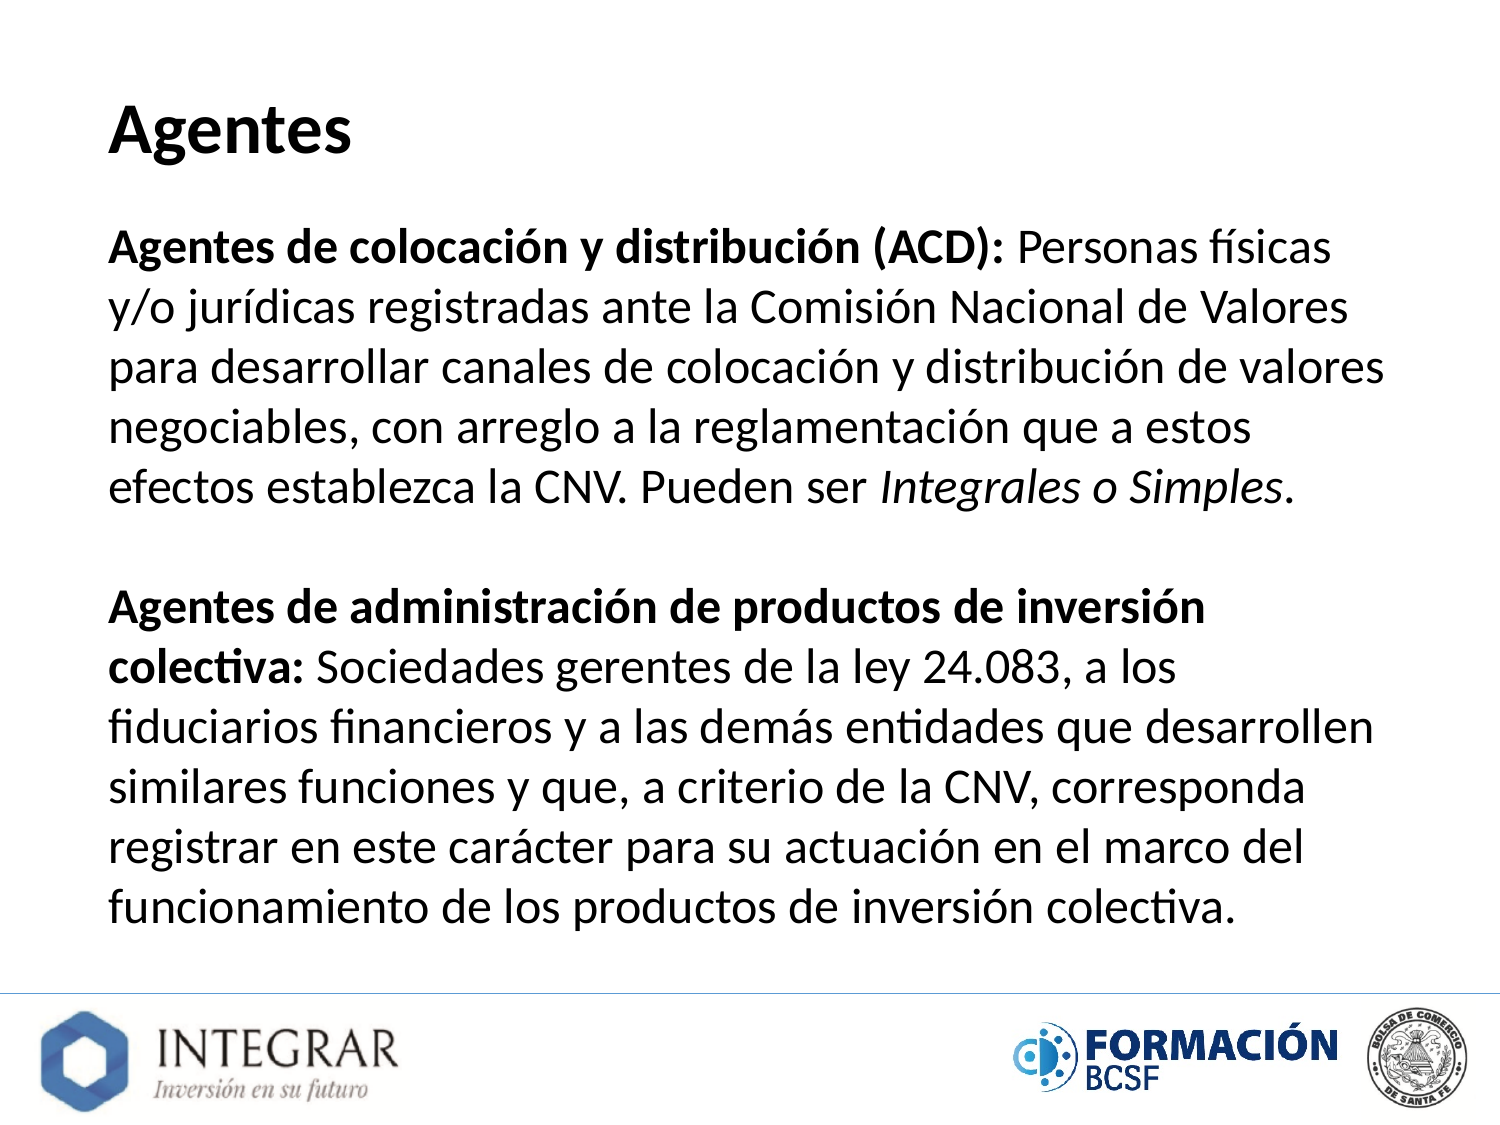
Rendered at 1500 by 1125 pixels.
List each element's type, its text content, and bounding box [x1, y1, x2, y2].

text_box Agentes de colocación y distribución (ACD): Personas físicas y/o jurídicas registradas ante la Comisión Nacional de Valores para desarrollar canales de colocación y distribución de valores negociables, con arreglo a la reglamentación que a estos efectos establezca la CNV. Pueden ser Integrales o Simples. Agentes de administración de productos de inversión colectiva: Sociedades gerentes de la ley 24.083, a los fiduciarios financieros y a las demás entidades que desarrollen similares funciones y que, a criterio de la CNV, corresponda registrar en este carácter para su actuación en el marco del funcionamiento de los productos de inversión colectiva. [93, 205, 1407, 993]
picture [1361, 996, 1476, 1125]
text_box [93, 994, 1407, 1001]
picture [30, 1000, 410, 1123]
text_box Agentes [24, 24, 1063, 188]
picture [998, 1009, 1347, 1109]
text_box Agentes [93, 42, 1132, 207]
